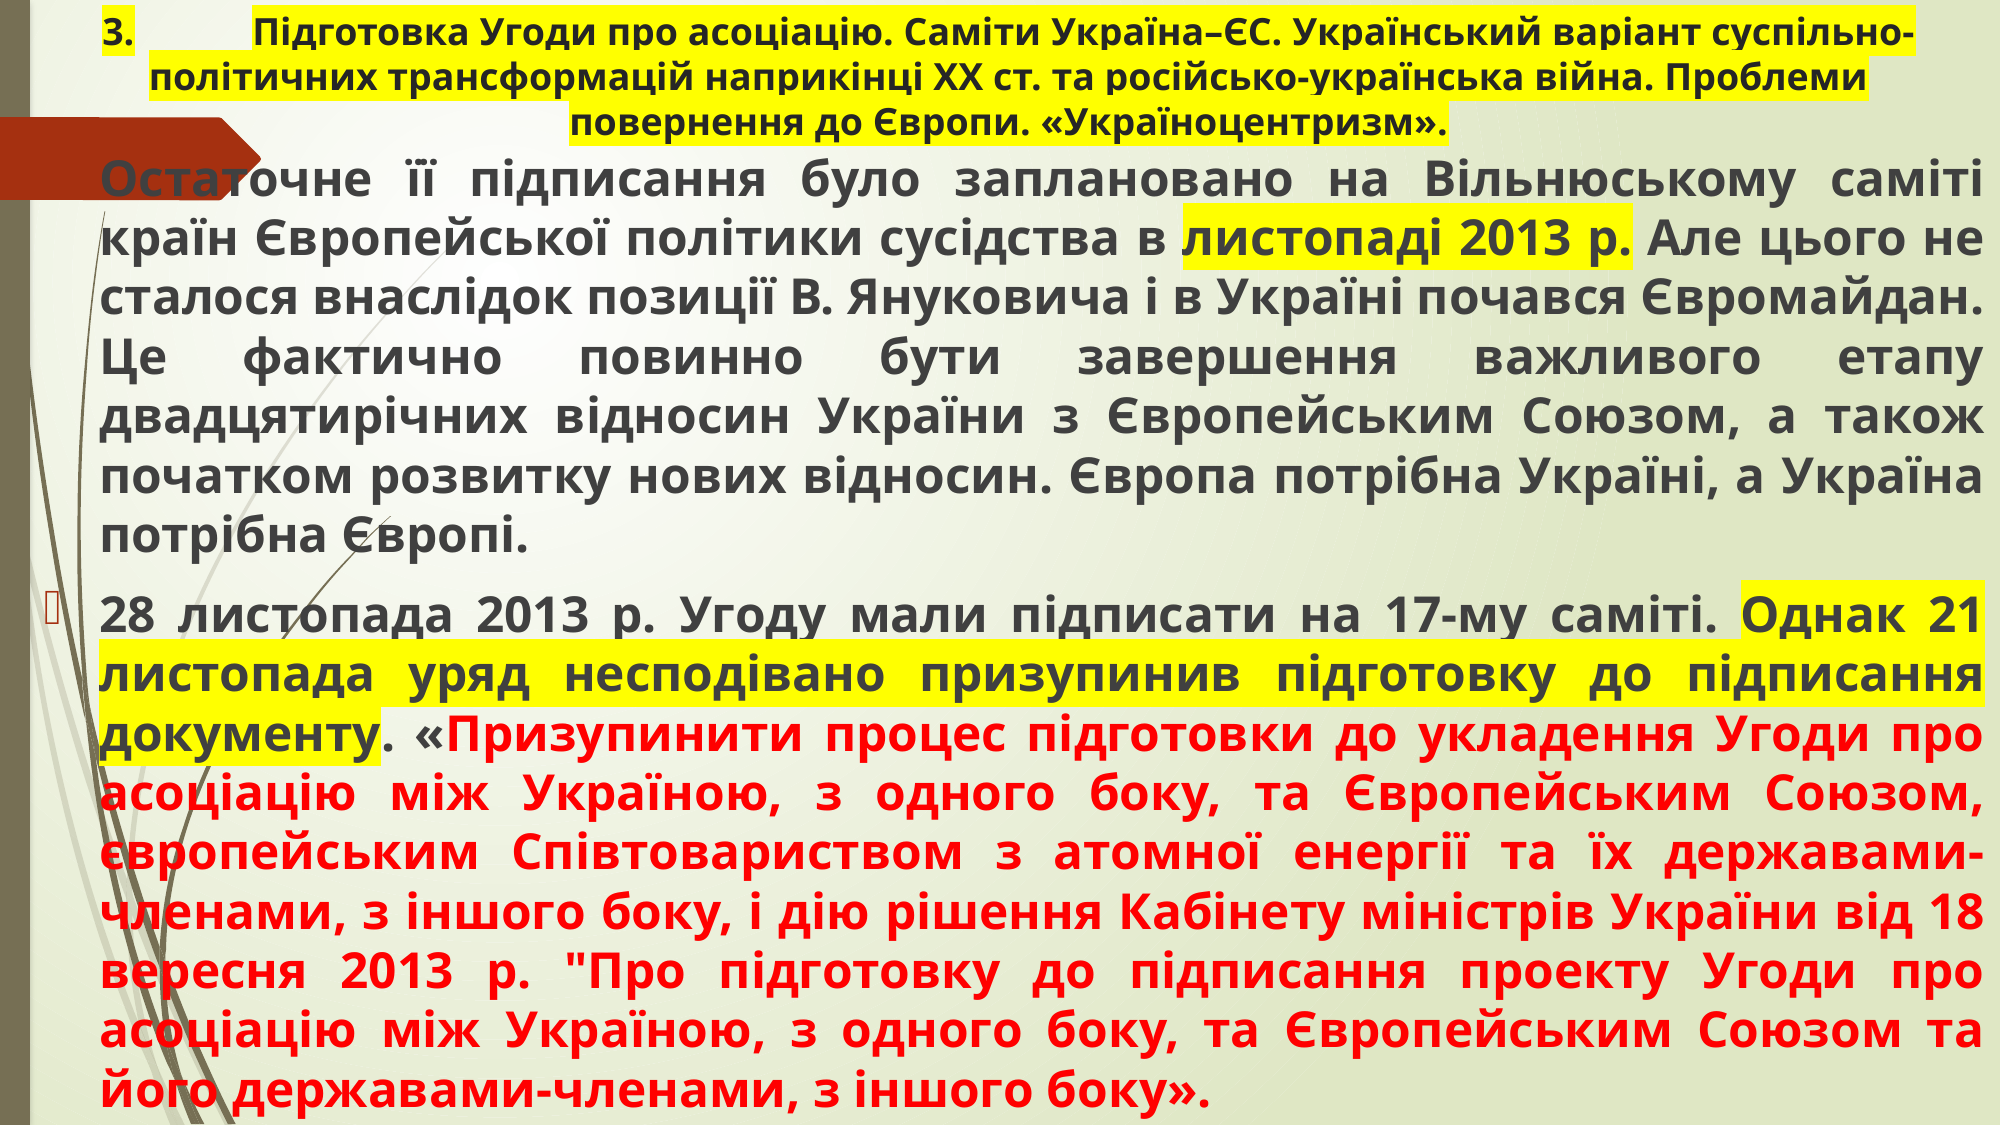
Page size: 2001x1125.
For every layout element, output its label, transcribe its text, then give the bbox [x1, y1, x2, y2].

title 3. Підготовка Угоди про асоціацію. Саміти Україна–ЄС. Український варіант суспільно-політичних трансформацій наприкінці ХХ ст. та російсько-українська війна. Проблеми повернення до Європи. «Україноцентризм». [18, 0, 2000, 140]
list Остаточне її підписання було заплановано на Вільнюському саміті країн Європейської політики сусідства в листопаді 2013 р. Але цього не сталося внаслідок позиції В. Януковича і в Україні почався Євромайдан. Це фактично повинно бути завершення важливого етапу двадцятирічних відносин України з Європейським Союзом, а також початком розвитку нових відносин. Європа потрібна Україні, а Україна потрібна Європі. 28 листопада 2013 р. Угоду мали підписати на 17-му саміті. Однак 21 листопада уряд несподівано призупинив підготовку до підписання документу. «Призупинити процес підготовки до укладення Угоди про асоціацію між Україною, з одного боку, та Європейським Союзом, європейським Співтовариством з атомної енергії та їх державами-членами, з іншого боку, і дію рішення Кабінету міністрів України від 18 вересня 2013 р. "Про підготовку до підписання проекту Угоди про асоціацію між Україною, з одного боку, та Європейським Союзом та його державами-членами, з іншого боку». [28, 139, 2000, 1125]
